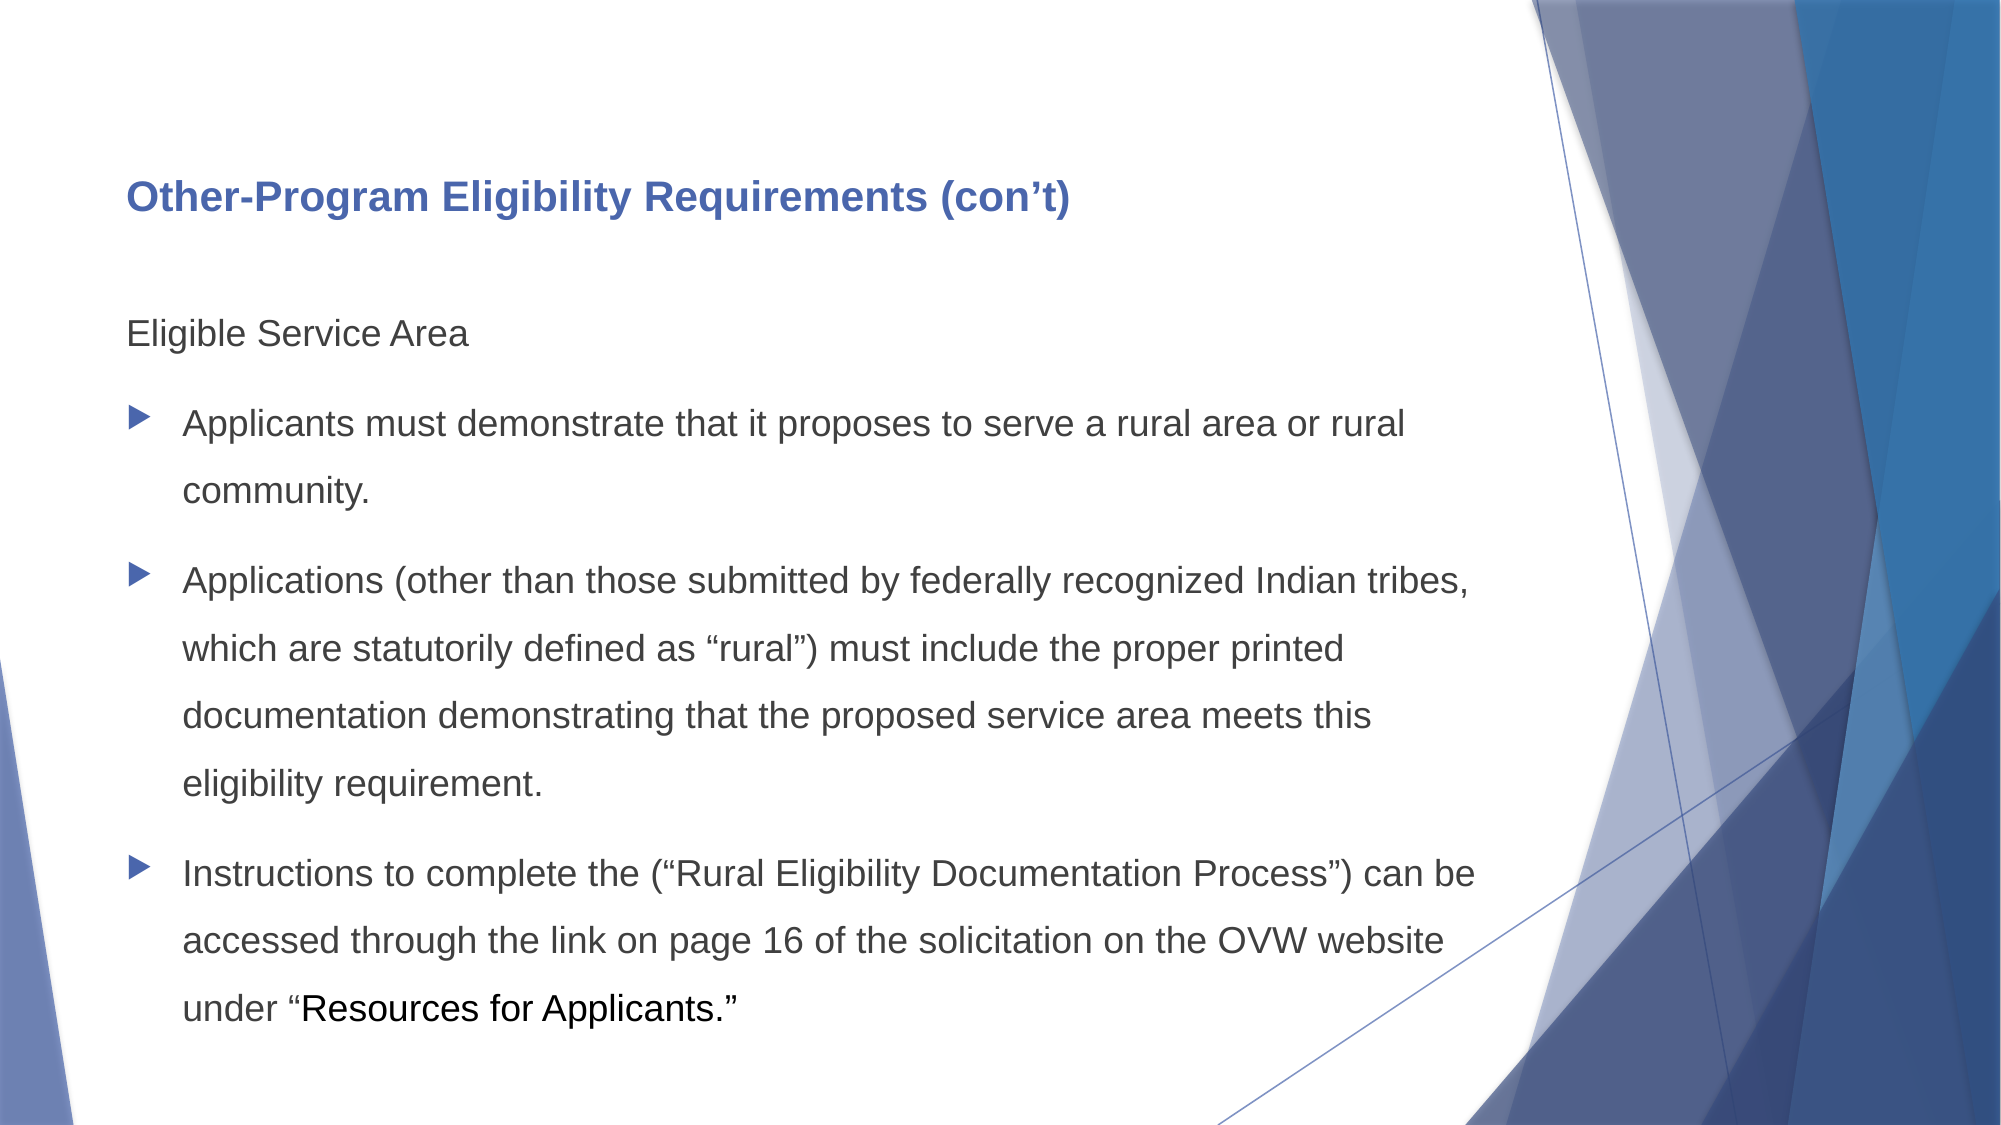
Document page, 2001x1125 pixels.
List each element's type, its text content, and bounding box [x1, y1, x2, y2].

list Eligible Service Area Applicants must demonstrate that it proposes to serve a rural area or rural community. Applications (other than those submitted by federally recognized Indian tribes, which are statutorily defined as “rural”) must include the proper printed documentation demonstrating that the proposed service area meets this eligibility requirement. Instructions to complete the (“Rural Eligibility Documentation Process”) can be accessed through the link on page 16 of the solicitation on the OVW website under “Resources for Applicants.” [111, 278, 1522, 1081]
title Other-Program Eligibility Requirements (con’t) [111, 99, 1522, 278]
